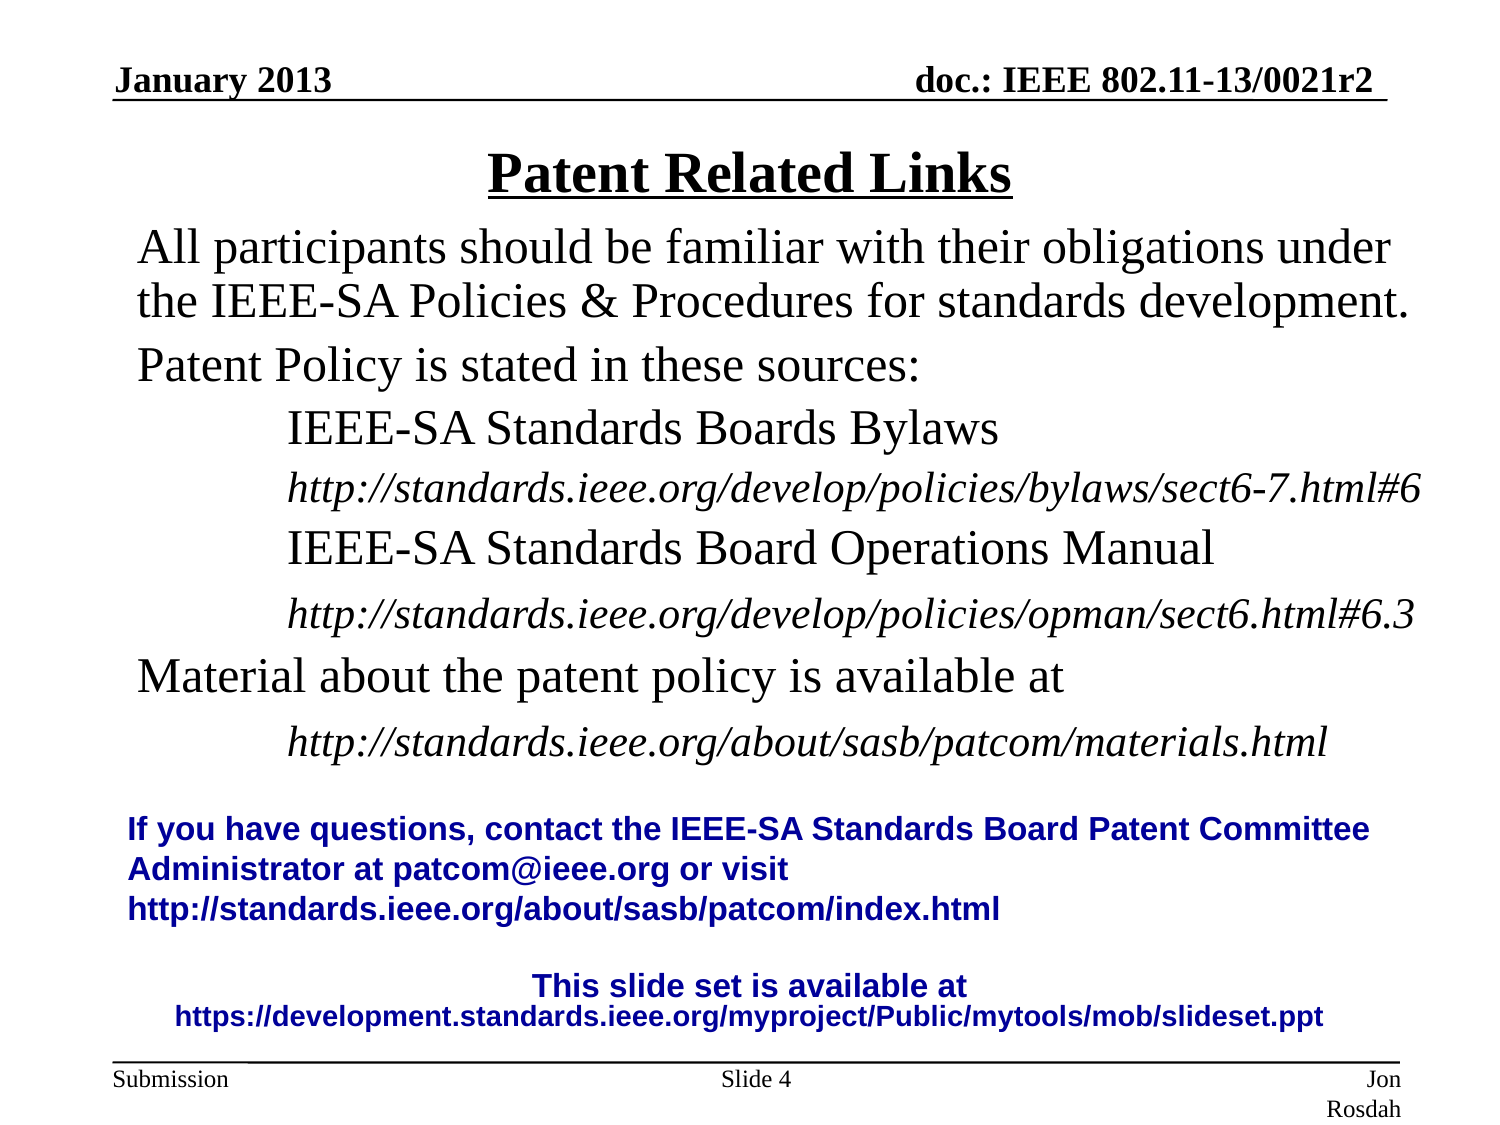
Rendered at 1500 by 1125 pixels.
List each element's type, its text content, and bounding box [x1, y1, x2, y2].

list All participants should be familiar with their obligations under the IEEE-SA Policies & Procedures for standards development. Patent Policy is stated in these sources: IEEE-SA Standards Boards Bylaws http://standards.ieee.org/develop/policies/bylaws/sect6-7.html#6 IEEE-SA Standards Board Operations Manual http://standards.ieee.org/develop/policies/opman/sect6.html#6.3 Material about the patent policy is available at http://standards.ieee.org/about/sasb/patcom/materials.html [0, 212, 1476, 851]
slide_number Slide 4 [712, 1061, 800, 1093]
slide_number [114, 54, 363, 101]
title Patent Related Links [112, 124, 1388, 212]
footer Jon Rosdahl (CSR) [1324, 1061, 1402, 1093]
text_box If you have questions, contact the IEEE-SA Standards Board Patent Committee Administrator at patcom@ieee.org or visit http://standards.ieee.org/about/sasb/patcom/index.html This slide set is available at https://development.standards.ieee.org/myproject/Public/mytools/mob/slideset.ppt [112, 800, 1388, 1040]
